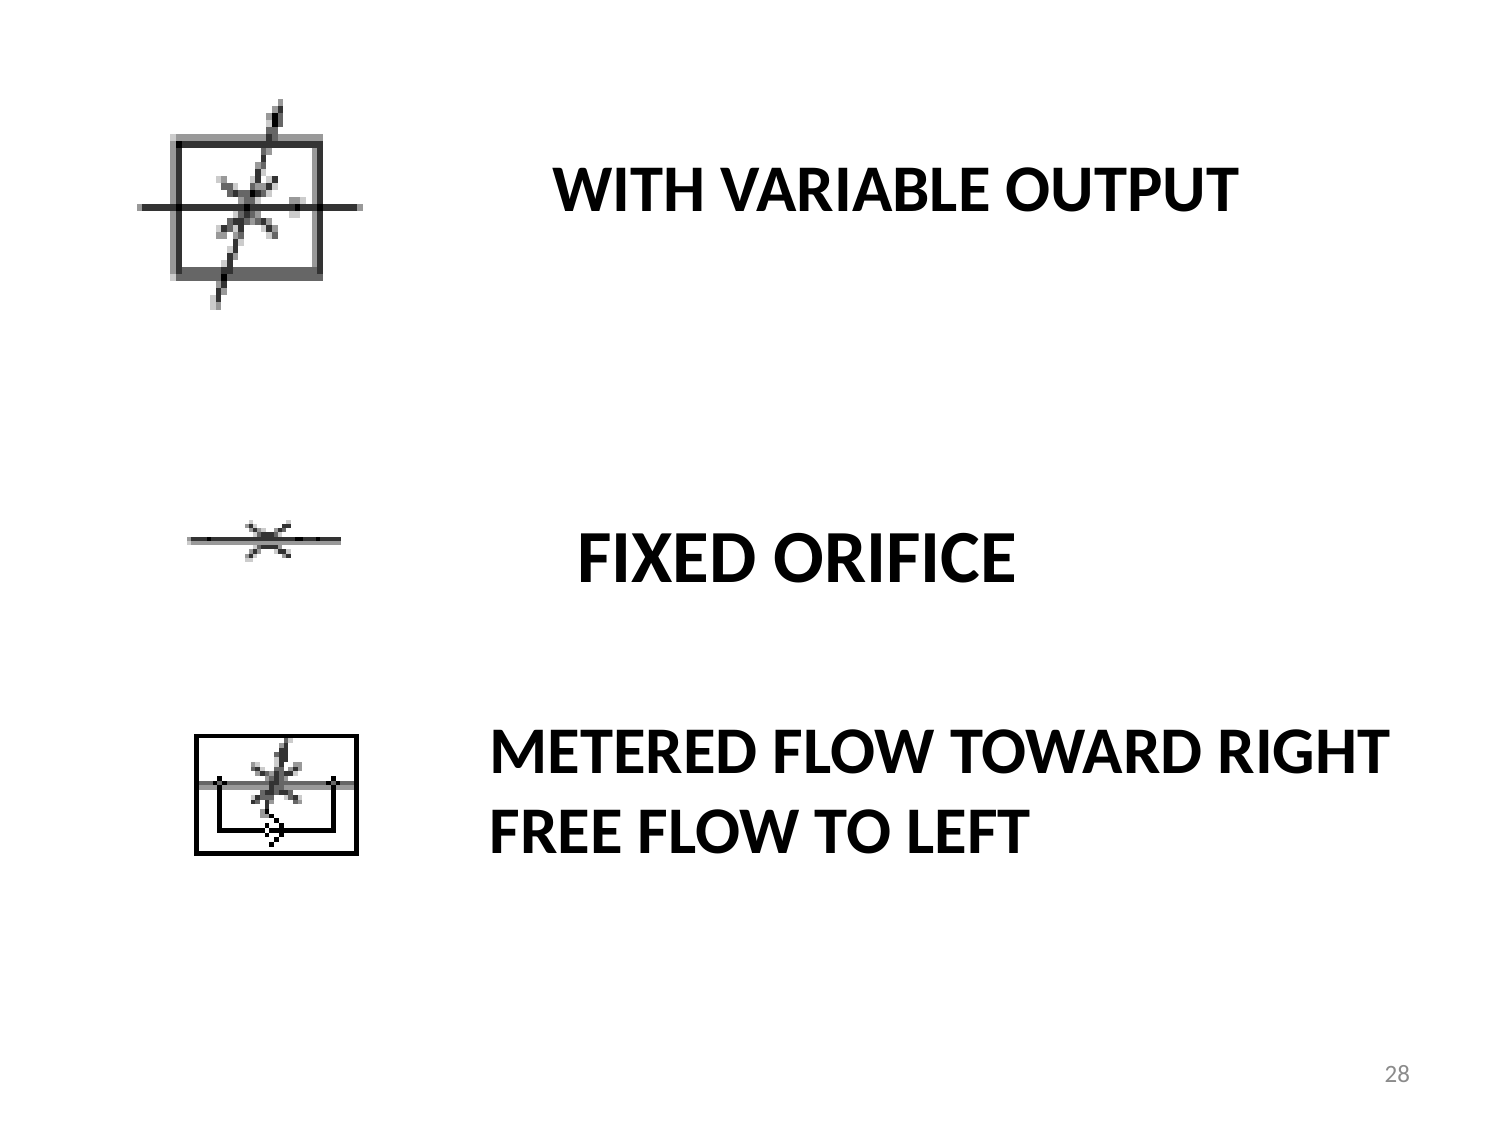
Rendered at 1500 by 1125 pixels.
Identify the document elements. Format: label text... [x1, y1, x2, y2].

slide_number 28 [1074, 1042, 1425, 1103]
text_box METERED FLOW TOWARD RIGHT FREE FLOW TO LEFT [474, 699, 1450, 875]
text_box WITH VARIABLE OUTPUT [537, 137, 1363, 233]
picture [187, 499, 342, 588]
picture [166, 734, 388, 867]
picture [137, 99, 363, 311]
text_box FIXED ORIFICE [562, 499, 1075, 605]
